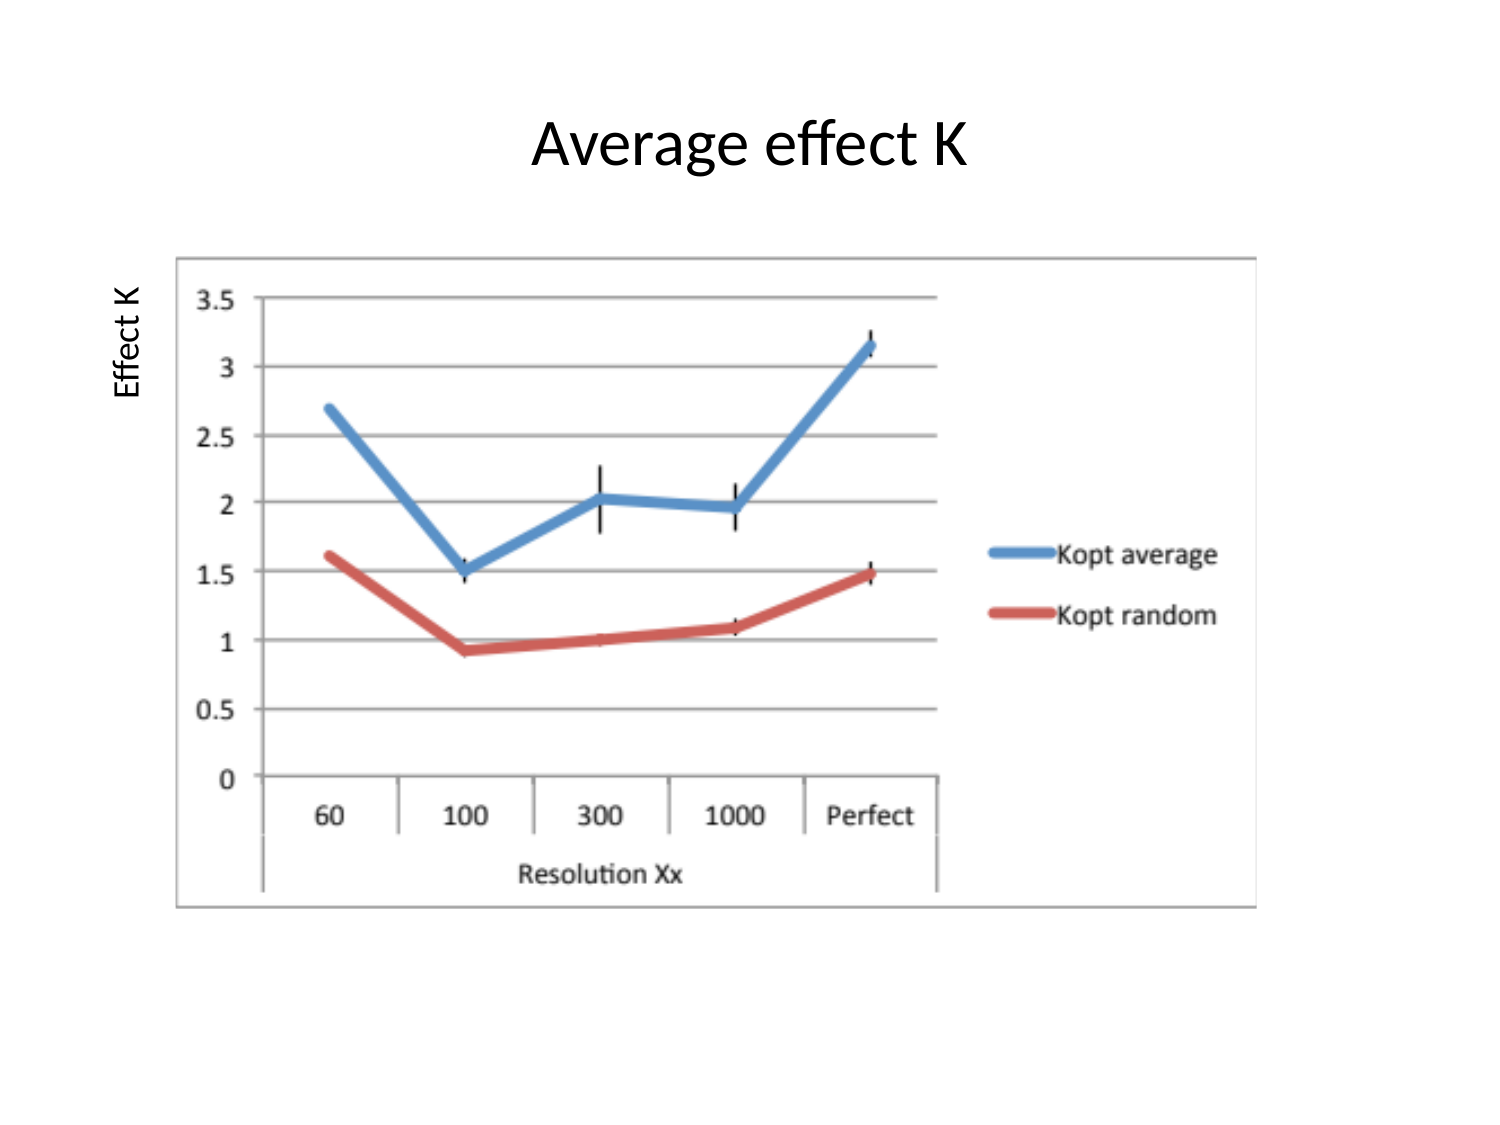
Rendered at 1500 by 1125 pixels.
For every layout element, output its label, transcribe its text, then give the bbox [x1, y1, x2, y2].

picture [175, 255, 1257, 910]
title Average effect K [75, 45, 1425, 233]
text_box Effect K [93, 264, 154, 415]
